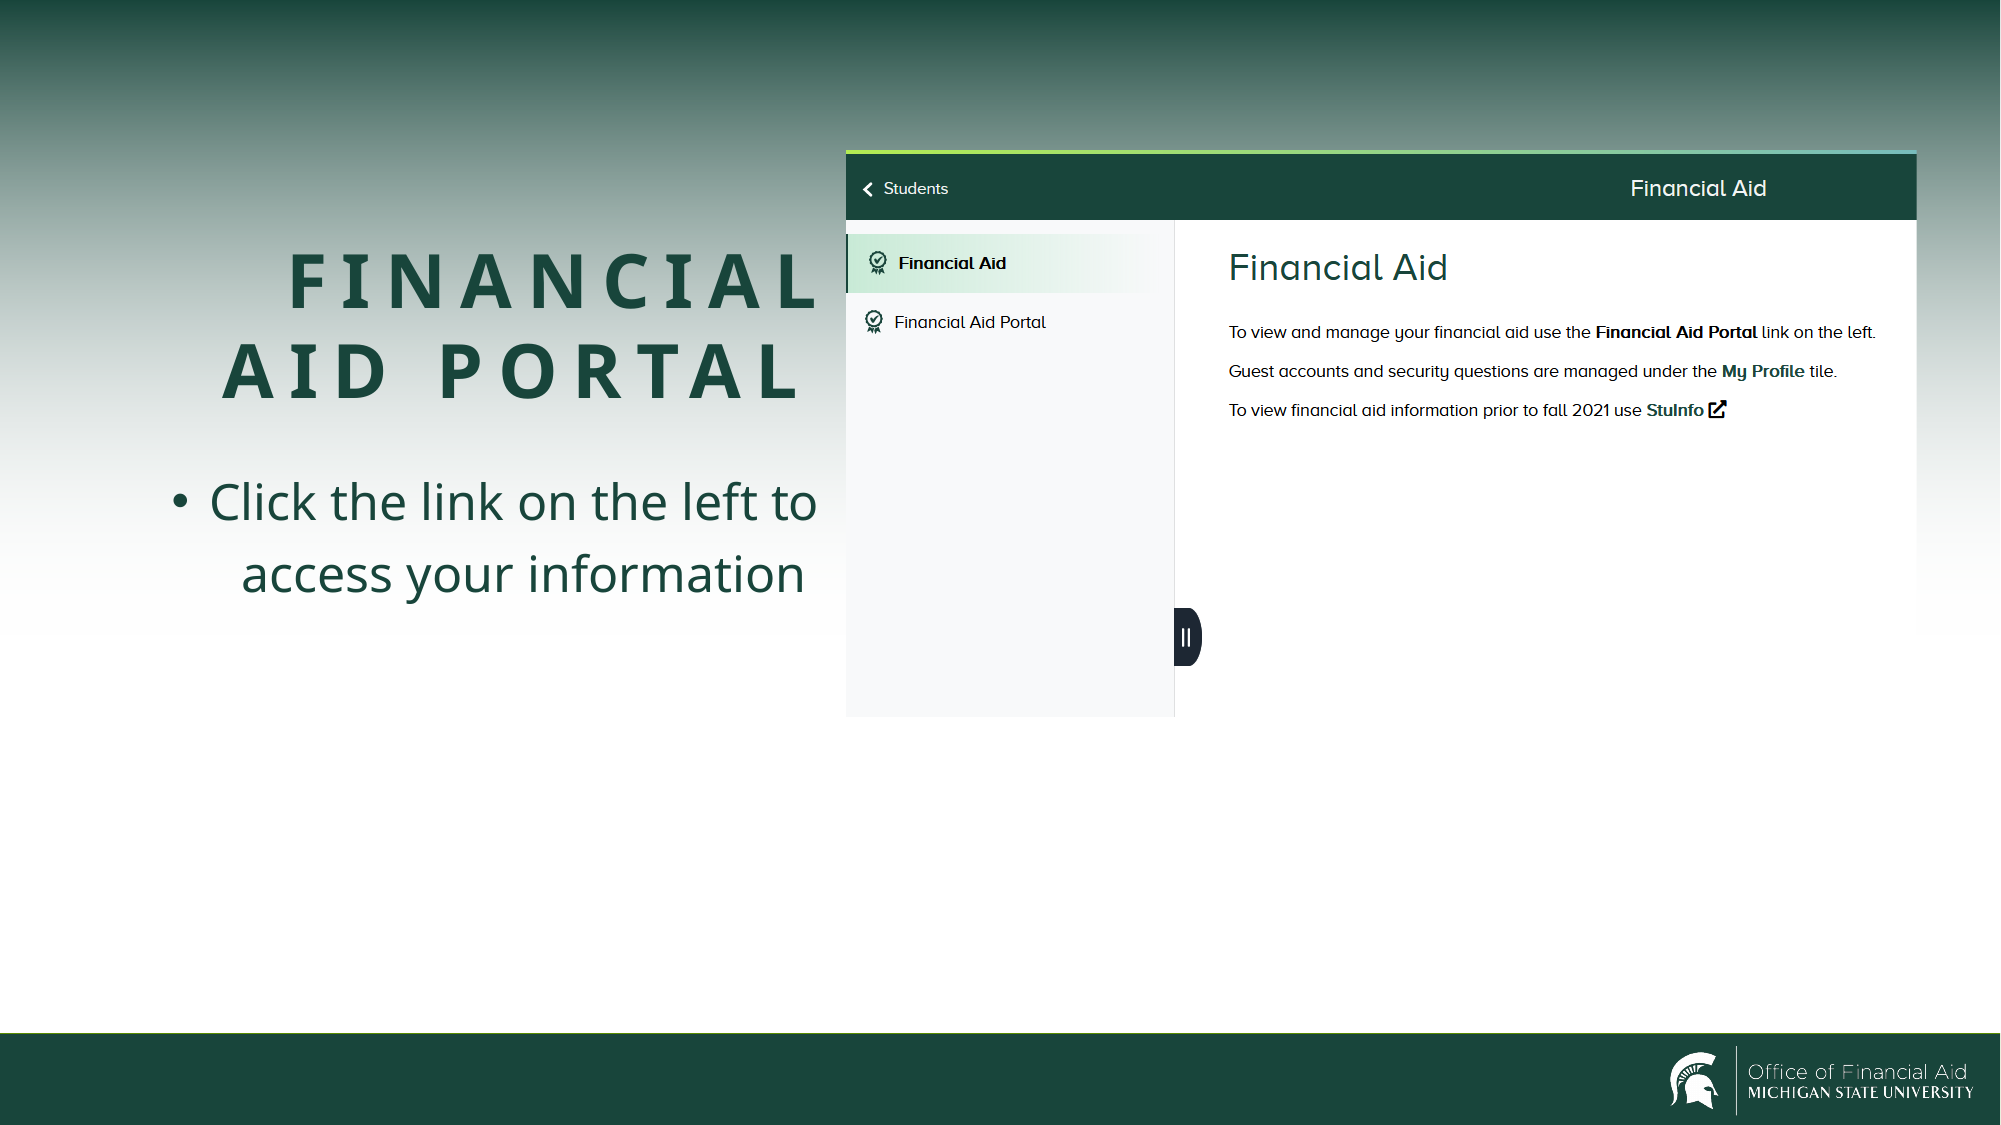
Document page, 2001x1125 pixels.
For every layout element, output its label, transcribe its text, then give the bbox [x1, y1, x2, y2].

list Click the link on the left to access your information [102, 321, 820, 696]
picture [846, 149, 1917, 717]
picture [1670, 1046, 1974, 1117]
title Financial AID Portal [115, 233, 833, 477]
